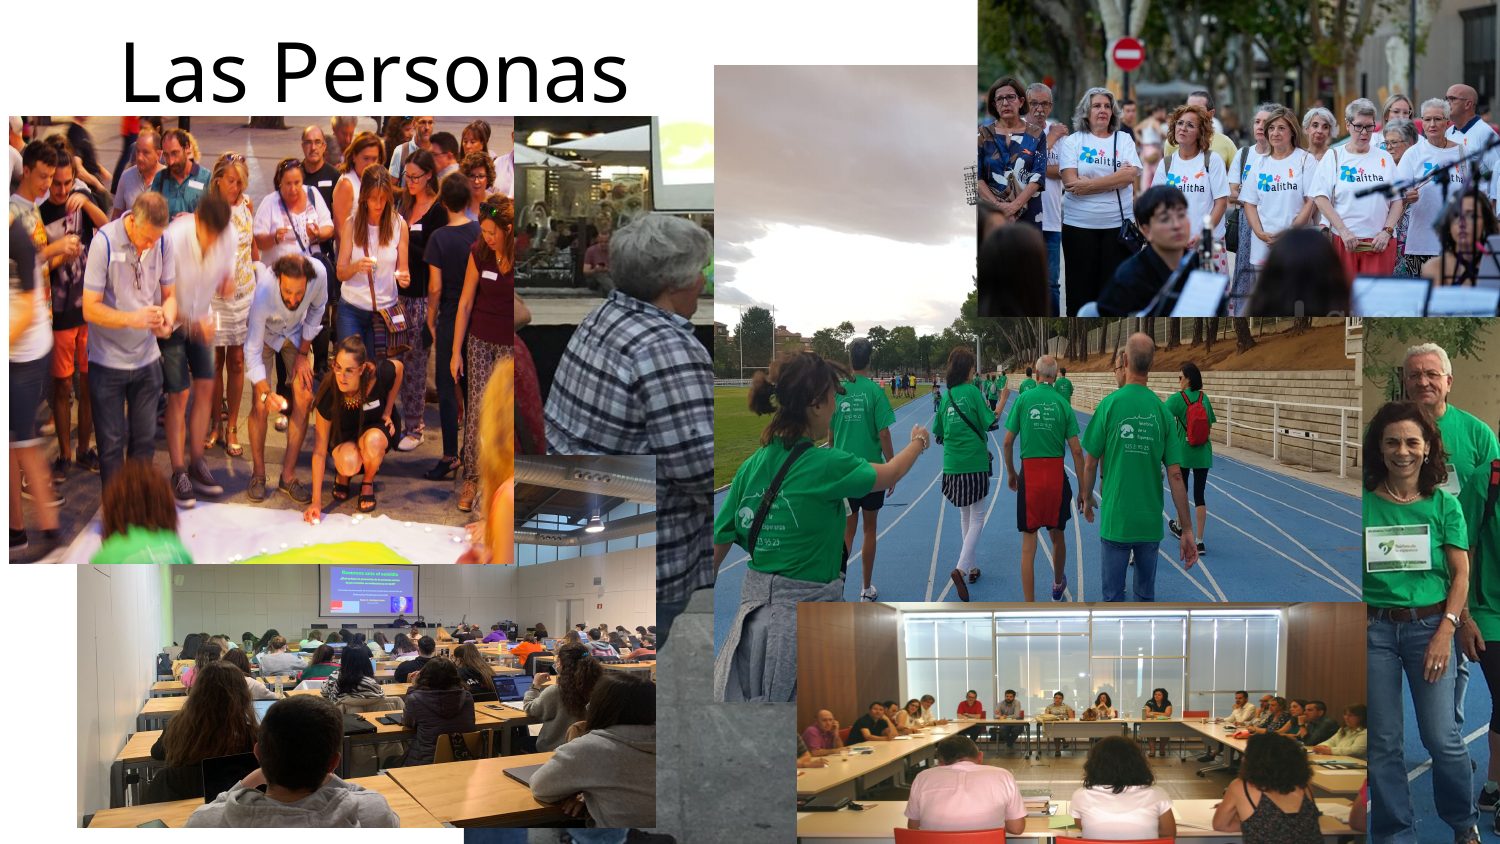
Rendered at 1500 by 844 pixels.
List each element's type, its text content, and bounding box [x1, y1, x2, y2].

picture [8, 0, 1500, 844]
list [796, 602, 1368, 844]
title Las Personas [37, 22, 713, 114]
